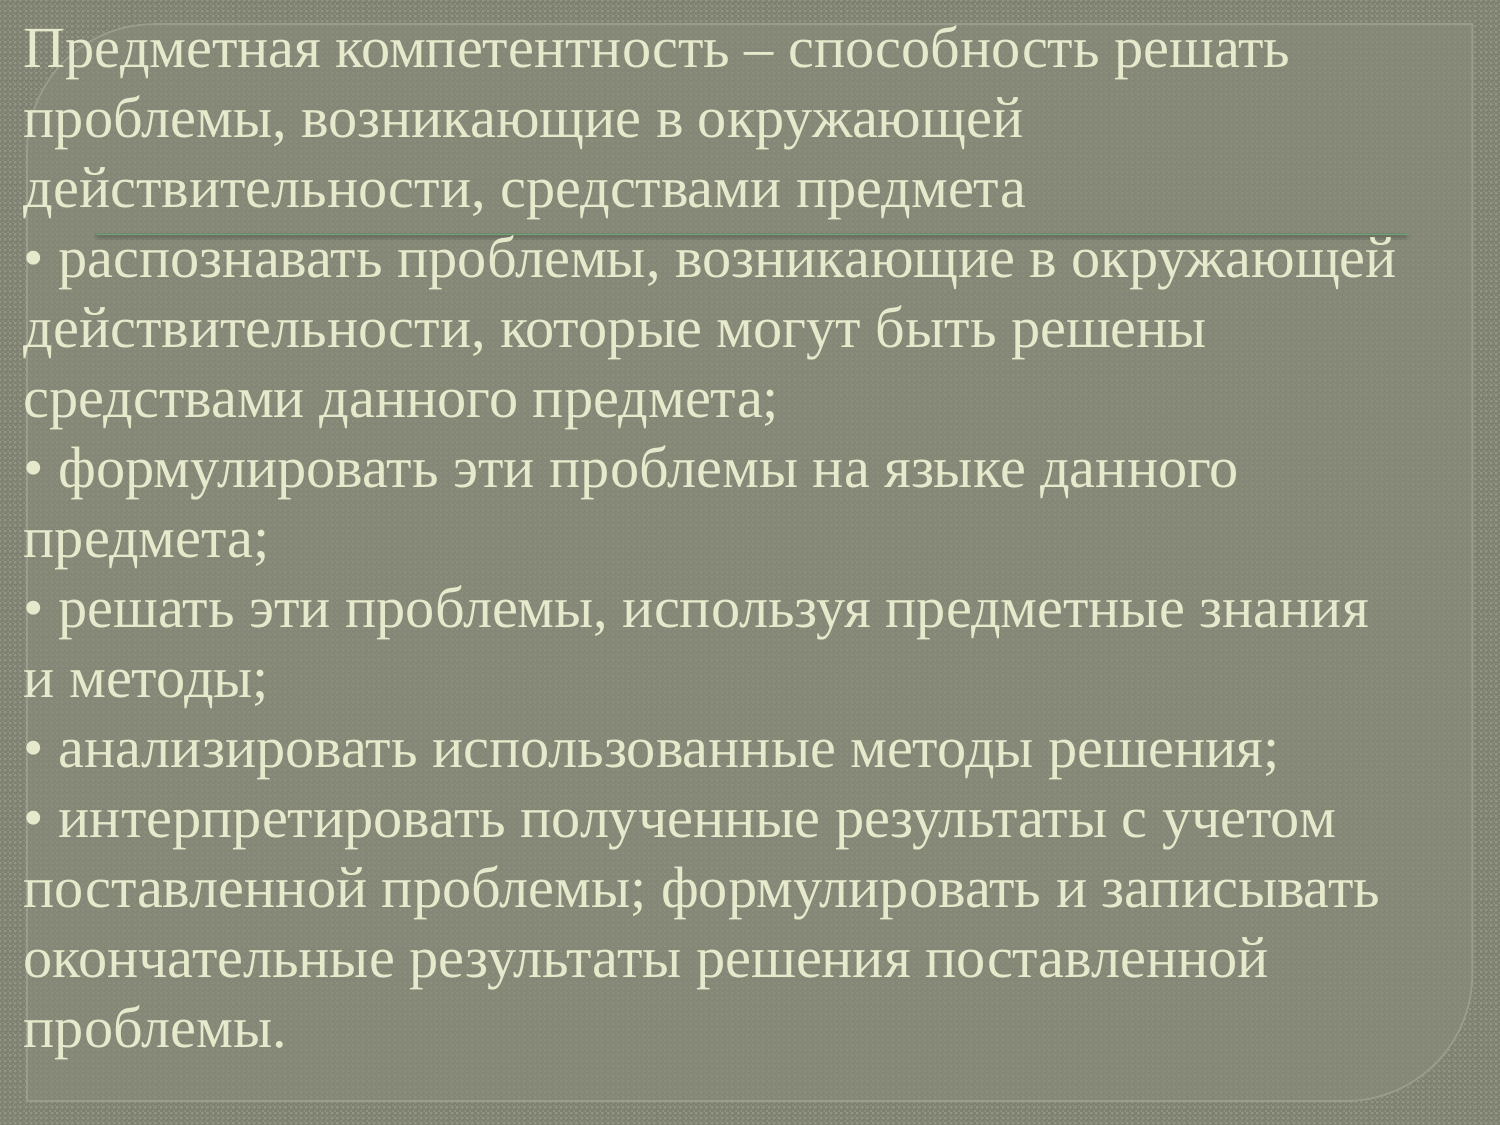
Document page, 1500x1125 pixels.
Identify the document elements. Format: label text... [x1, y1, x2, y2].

title Предметная компетентность – способность решать проблемы, возникающие в окружающей действительности, средствами предмета • распознавать проблемы, возникающие в окружающей действительности, которые могут быть решены средствами данного предмета; • формулировать эти проблемы на языке данного предмета; • решать эти проблемы, используя предметные знания и методы; • анализировать использованные методы решения; • интерпретировать полученные результаты с учетом поставленной проблемы; формулировать и записывать окончательные результаты решения поставленной проблемы. [0, 41, 1425, 1067]
